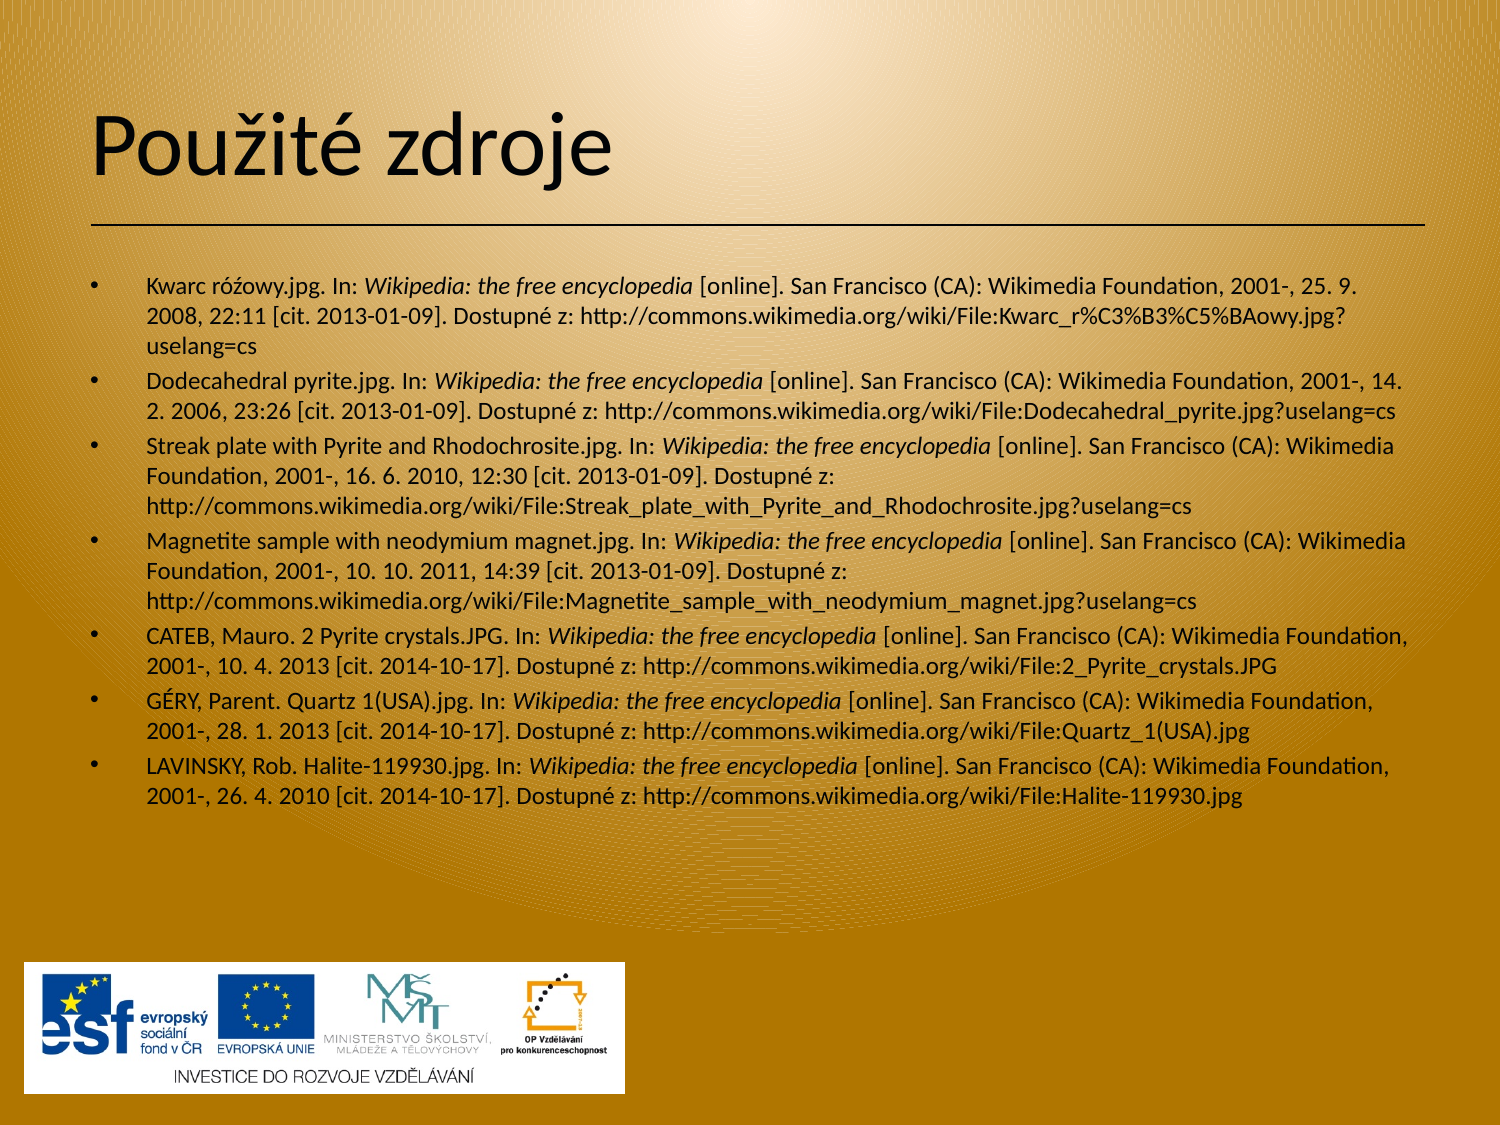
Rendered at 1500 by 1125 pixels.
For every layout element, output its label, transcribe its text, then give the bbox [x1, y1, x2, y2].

picture [24, 962, 626, 1094]
list Kwarc róźowy.jpg. In: Wikipedia: the free encyclopedia [online]. San Francisco (CA): Wikimedia Foundation, 2001-, 25. 9. 2008, 22:11 [cit. 2013-01-09]. Dostupné z: http://commons.wikimedia.org/wiki/File:Kwarc_r%C3%B3%C5%BAowy.jpg?uselang=cs Dodecahedral pyrite.jpg. In: Wikipedia: the free encyclopedia [online]. San Francisco (CA): Wikimedia Foundation, 2001-, 14. 2. 2006, 23:26 [cit. 2013-01-09]. Dostupné z: http://commons.wikimedia.org/wiki/File:Dodecahedral_pyrite.jpg?uselang=cs Streak plate with Pyrite and Rhodochrosite.jpg. In: Wikipedia: the free encyclopedia [online]. San Francisco (CA): Wikimedia Foundation, 2001-, 16. 6. 2010, 12:30 [cit. 2013-01-09]. Dostupné z: http://commons.wikimedia.org/wiki/File:Streak_plate_with_Pyrite_and_Rhodochrosite.jpg?uselang=cs Magnetite sample with neodymium magnet.jpg. In: Wikipedia: the free encyclopedia [online]. San Francisco (CA): Wikimedia Foundation, 2001-, 10. 10. 2011, 14:39 [cit. 2013-01-09]. Dostupné z: http://commons.wikimedia.org/wiki/File:Magnetite_sample_with_neodymium_magnet.jpg?uselang=cs CATEB, Mauro. 2 Pyrite crystals.JPG. In: Wikipedia: the free encyclopedia [online]. San Francisco (CA): Wikimedia Foundation, 2001-, 10. 4. 2013 [cit. 2014-10-17]. Dostupné z: http://commons.wikimedia.org/wiki/File:2_Pyrite_crystals.JPG GÉRY, Parent. Quartz 1(USA).jpg. In: Wikipedia: the free encyclopedia [online]. San Francisco (CA): Wikimedia Foundation, 2001-, 28. 1. 2013 [cit. 2014-10-17]. Dostupné z: http://commons.wikimedia.org/wiki/File:Quartz_1(USA).jpg LAVINSKY, Rob. Halite-119930.jpg. In: Wikipedia: the free encyclopedia [online]. San Francisco (CA): Wikimedia Foundation, 2001-, 26. 4. 2010 [cit. 2014-10-17]. Dostupné z: http://commons.wikimedia.org/wiki/File:Halite-119930.jpg [75, 262, 1425, 1005]
title Použité zdroje [75, 45, 1425, 233]
